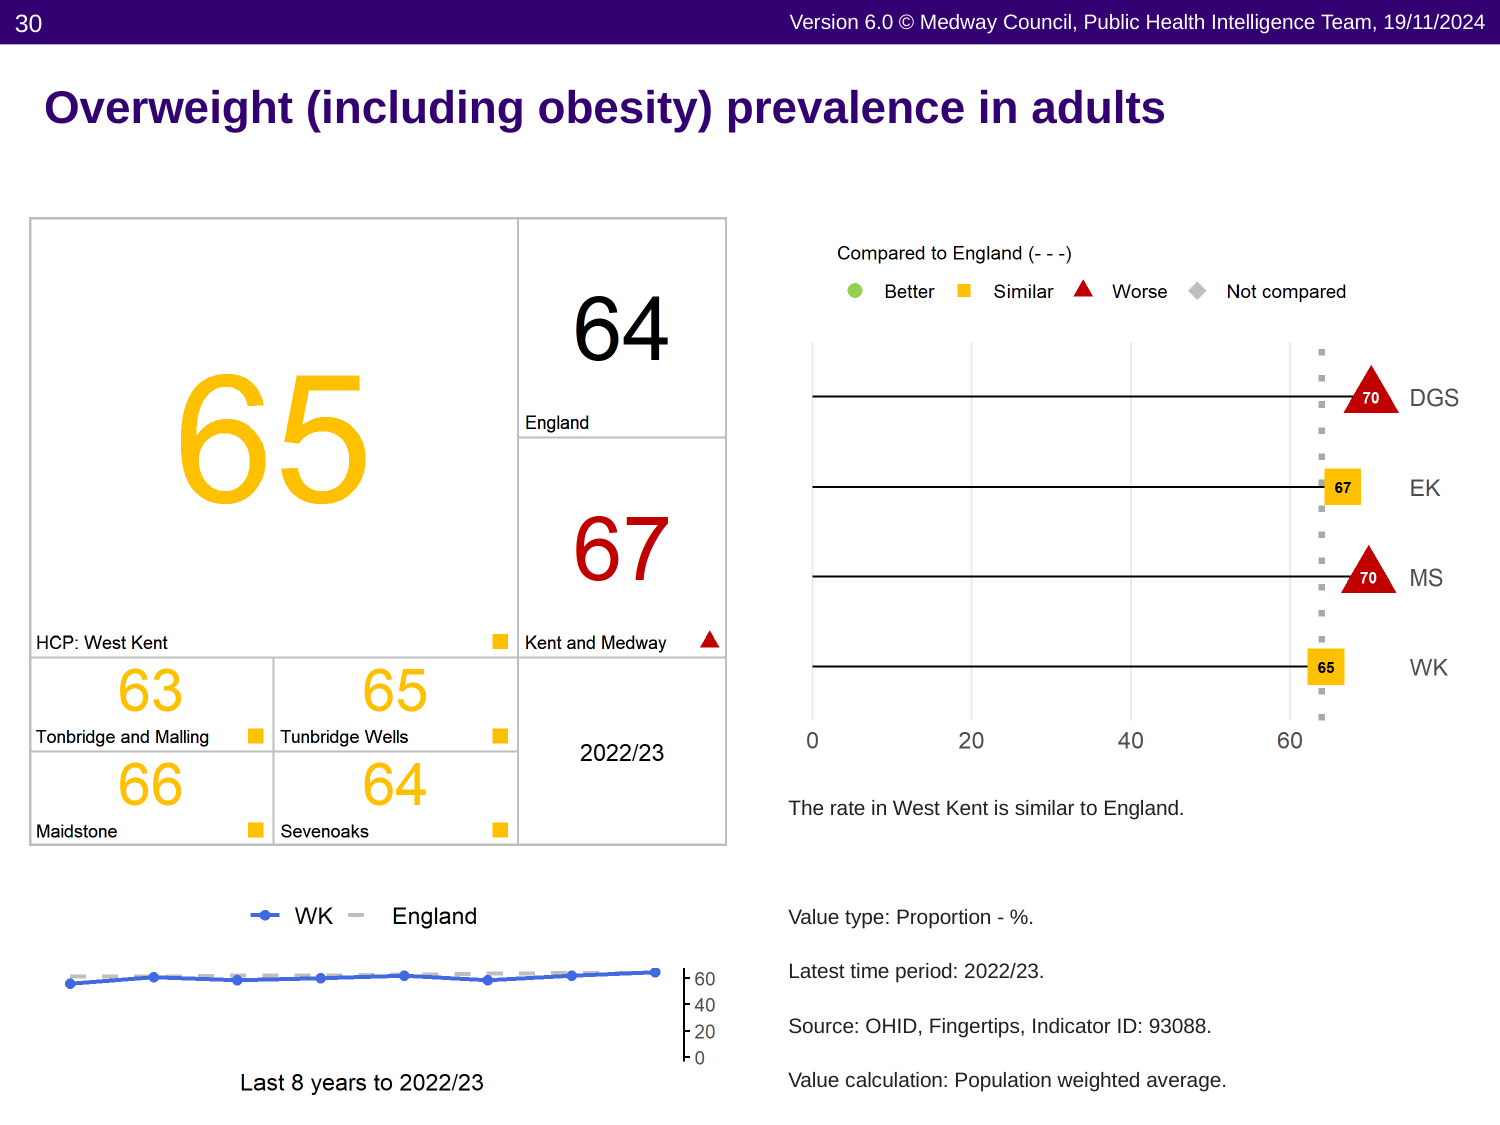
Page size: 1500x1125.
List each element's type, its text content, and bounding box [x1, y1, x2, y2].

list The rate in West Kent is similar to England. Value type: Proportion - %. Latest time period: 2022/23. Source: OHID, Fingertips, Indicator ID: 93088. Value calculation: Population weighted average. Small area type: Districts & UAs (2021/22-2022/23). RAG method: England plus/minus 5%. [773, 786, 1483, 1106]
list Version 6.0 © Medway Council, Public Health Intelligence Team, 19/11/2024 [419, 0, 1500, 43]
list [773, 220, 1471, 764]
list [29, 217, 727, 846]
picture [29, 874, 727, 1106]
title Overweight (including obesity) prevalence in adults [29, 70, 1471, 138]
list 30 [0, 0, 95, 95]
